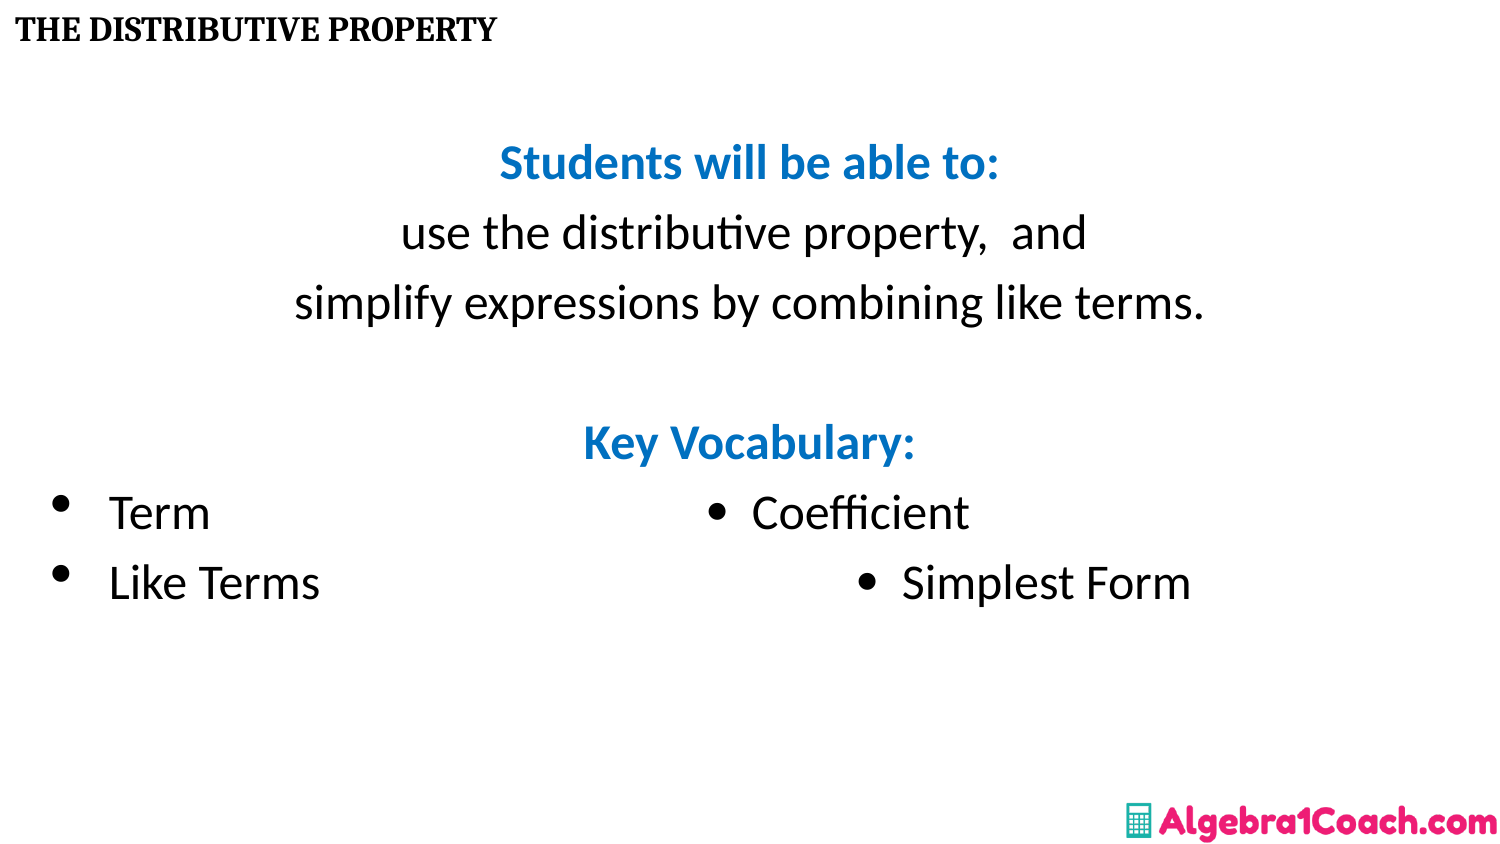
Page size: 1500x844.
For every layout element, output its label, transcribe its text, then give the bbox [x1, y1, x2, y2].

list Students will be able to: use the distributive property, and simplify expressions by combining like terms. Key Vocabulary: Term  Coefficient Like Terms  Simplest Form [37, 121, 1463, 797]
picture [1109, 798, 1500, 844]
title THE DISTRIBUTIVE PROPERTY [0, 0, 1350, 57]
